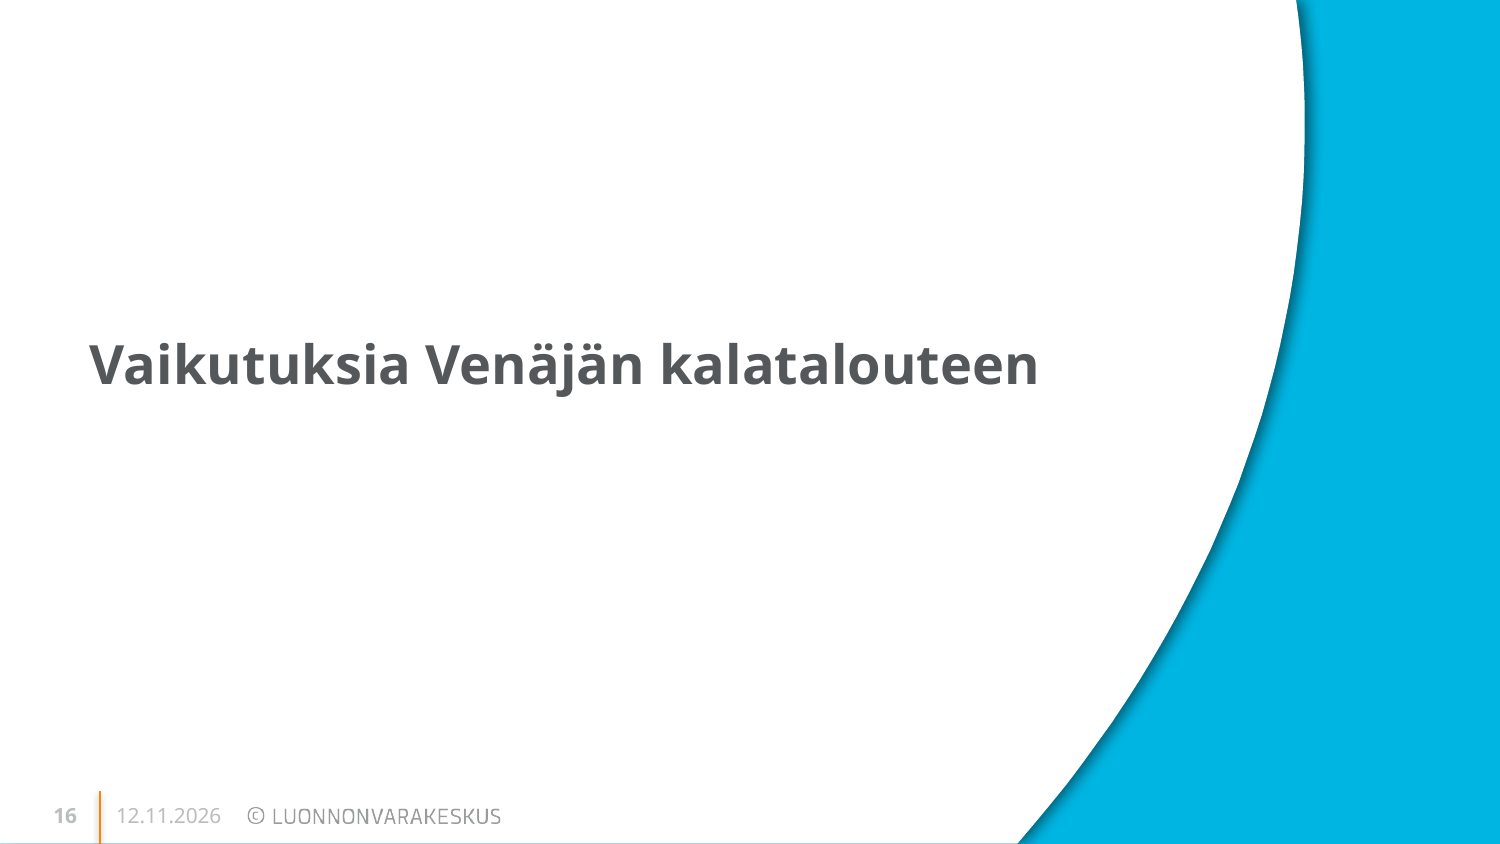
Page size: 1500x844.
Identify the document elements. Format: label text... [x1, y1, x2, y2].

title Vaikutuksia Venäjän kalatalouteen [75, 292, 1174, 433]
picture [246, 801, 502, 830]
